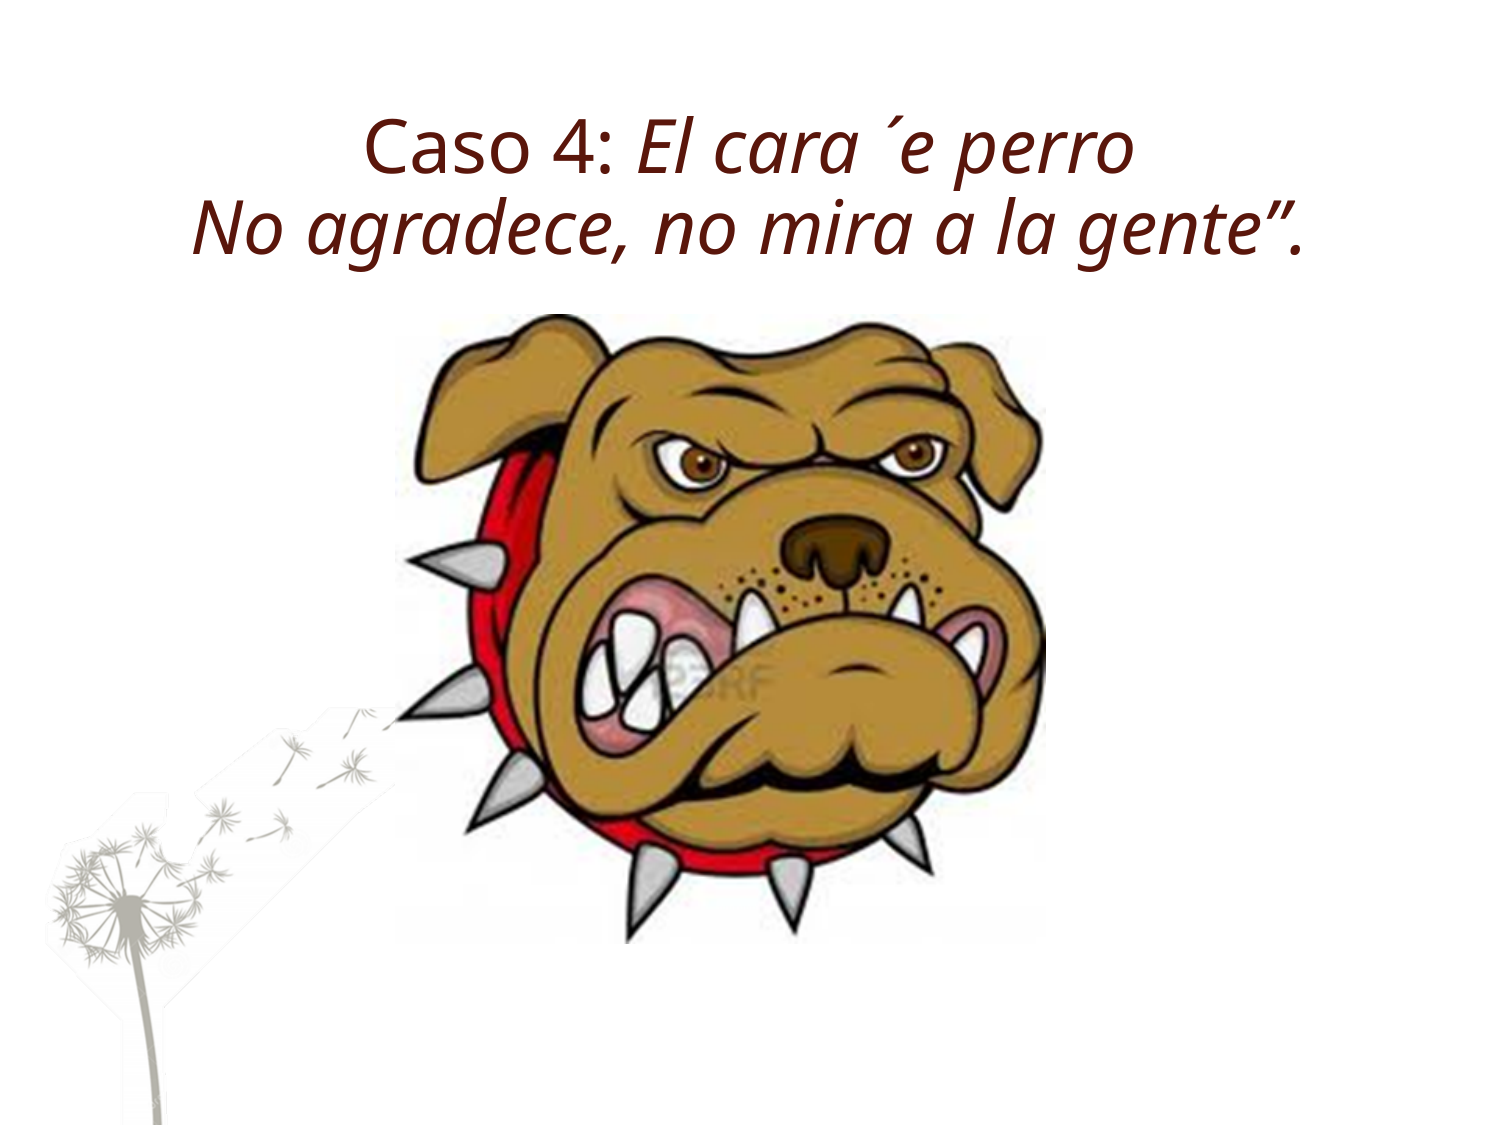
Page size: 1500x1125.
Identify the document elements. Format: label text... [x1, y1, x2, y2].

list Caso 4: El cara ´e perro No agradece, no mira a la gente”. [75, 101, 1425, 845]
picture [0, 314, 1046, 1125]
